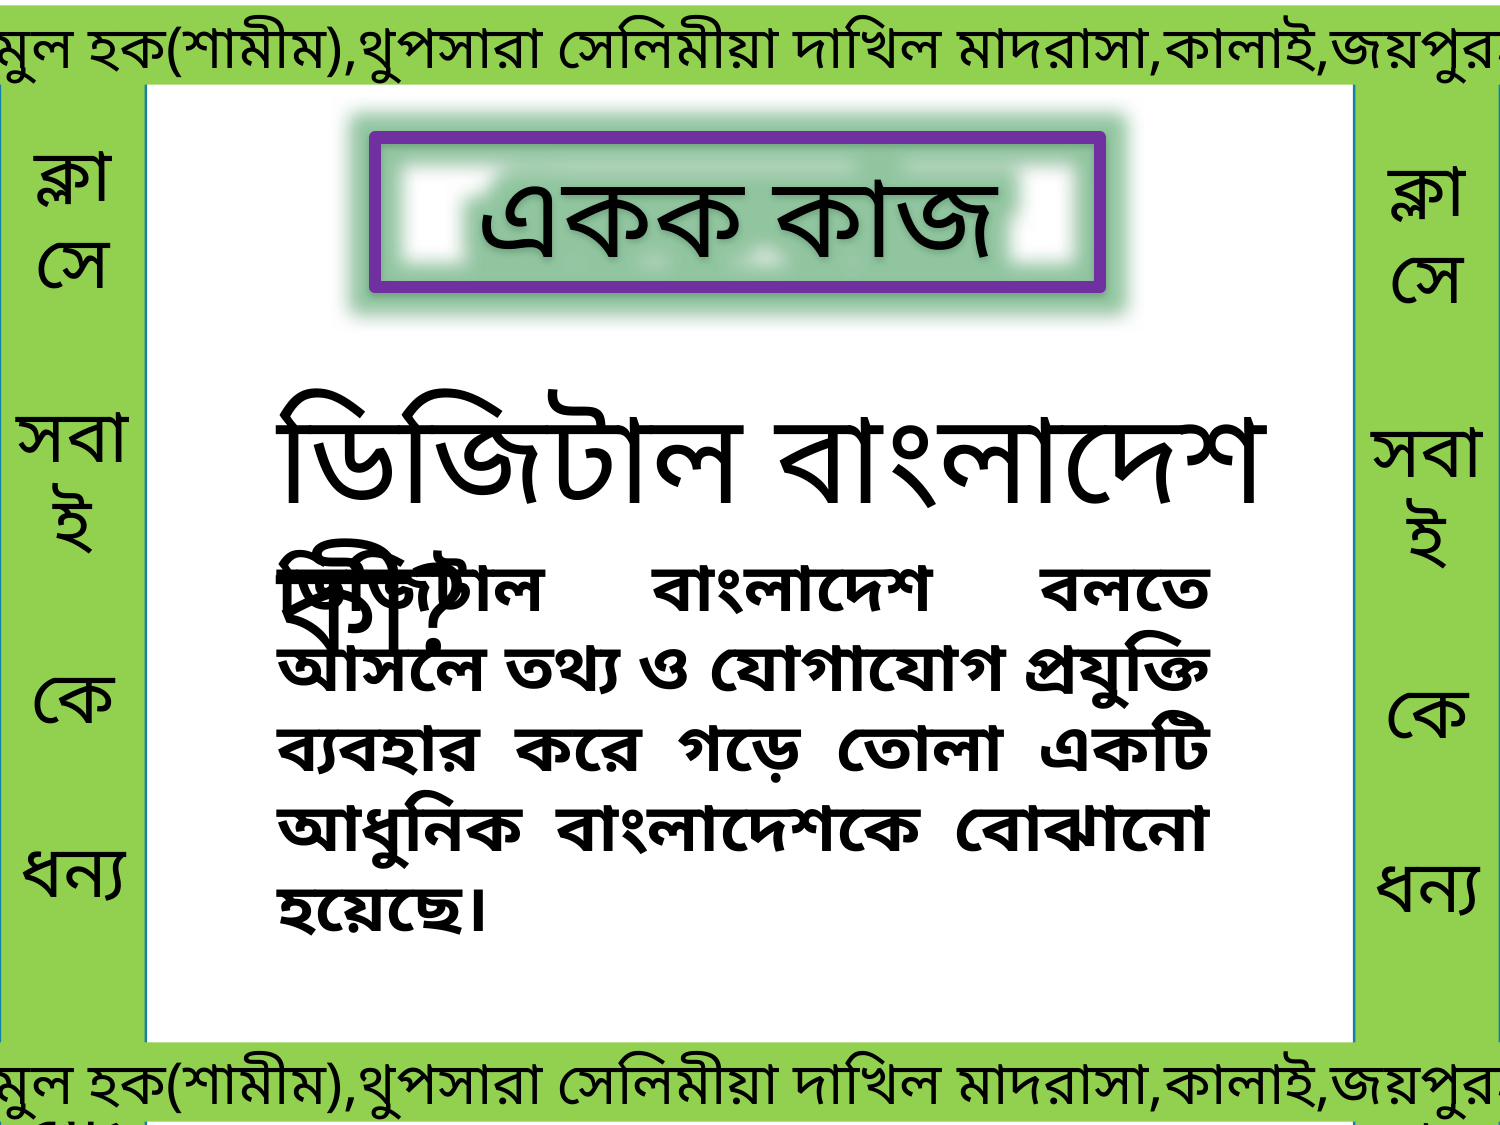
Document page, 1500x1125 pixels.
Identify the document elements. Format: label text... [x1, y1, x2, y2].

text_box মোঃনাজমুল হক(শামীম),থুপসারা সেলিমীয়া দাখিল মাদরাসা,কালাই,জয়পুরহাট। [0, 4, 1500, 86]
text_box ক্লাসে সবাই কে ধন্য বাদ [1352, 86, 1500, 1040]
text_box মোঃনাজমুল হক(শামীম),থুপসারা সেলিমীয়া দাখিল মাদরাসা,কালাই,জয়পুরহাট। [0, 1040, 1500, 1123]
text_box একক কাজ [375, 137, 1100, 288]
text_box ডিজিটাল বাংলাদেশ বলতে আসলে তথ্য ও যোগাযোগ প্রযুক্তি ব্যবহার করে গড়ে তোলা একটি আধুনিক বাংলাদেশকে বোঝানো হয়েছে। [261, 536, 1226, 954]
text_box ডিজিটাল বাংলাদেশ কী? [262, 371, 1288, 686]
text_box ক্লাসে সবাই কে ধন্য বাদ [0, 86, 148, 1040]
